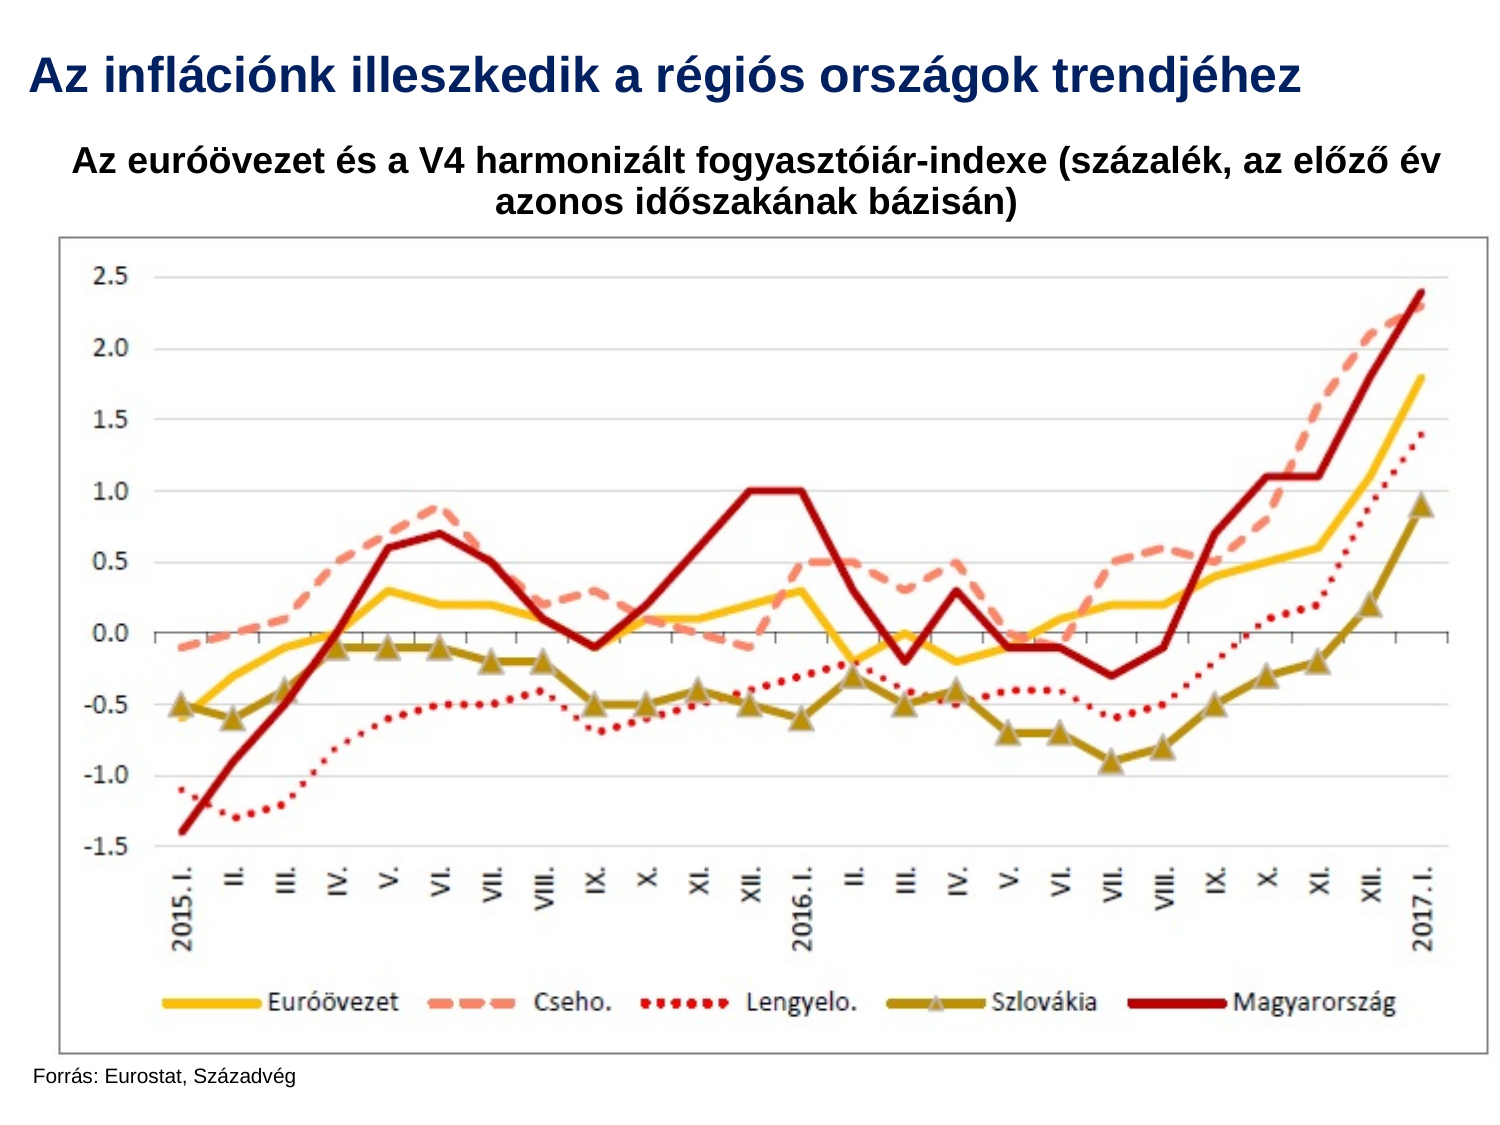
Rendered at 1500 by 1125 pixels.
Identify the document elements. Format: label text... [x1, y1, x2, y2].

text_box Az inflációnk illeszkedik a régiós országok trendjéhez [13, 42, 1500, 127]
text_box Az euróövezet és a V4 harmonizált fogyasztóiár-indexe (százalék, az előző év azonos időszakának bázisán) [13, 134, 1500, 261]
picture [51, 231, 1495, 1059]
text_box Forrás: Eurostat, Századvég [24, 1058, 558, 1092]
